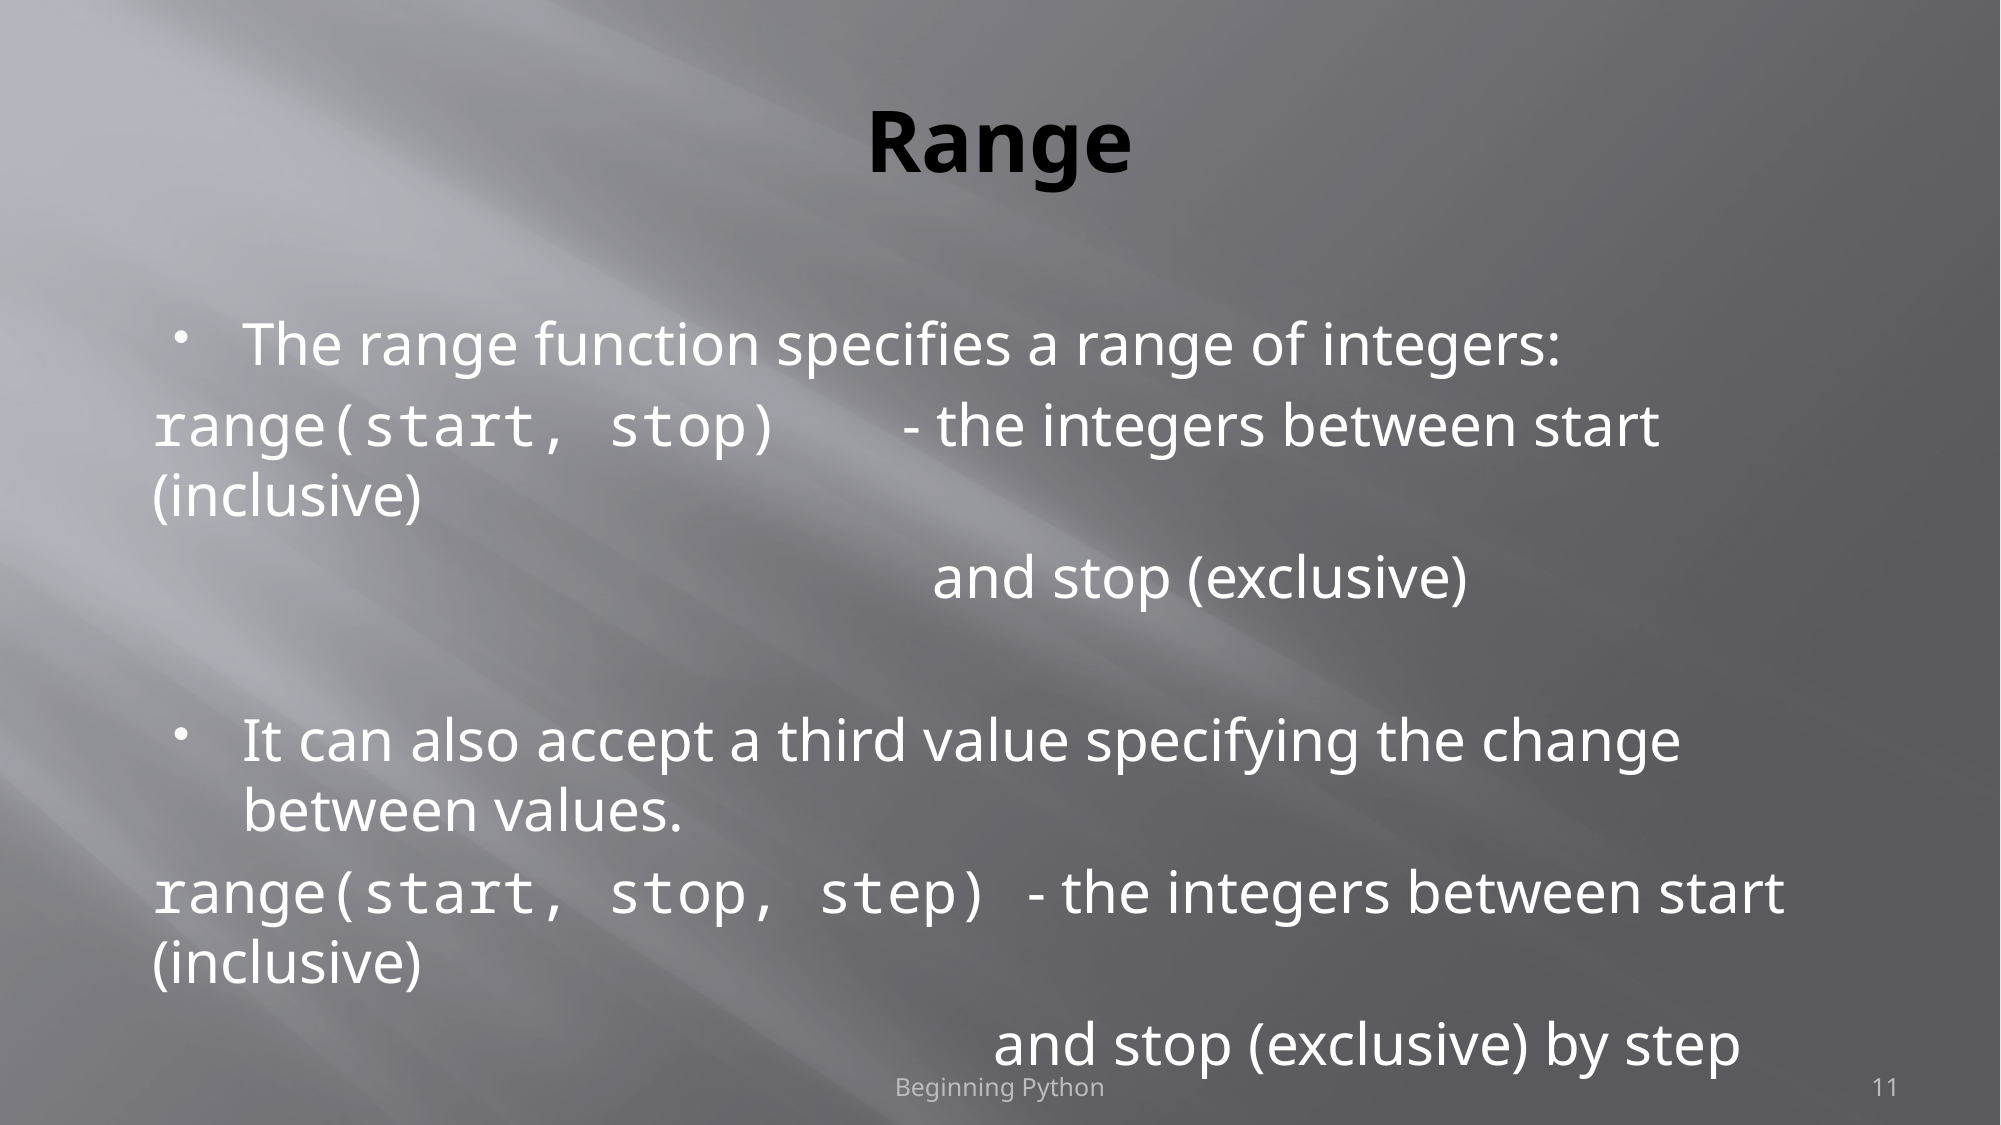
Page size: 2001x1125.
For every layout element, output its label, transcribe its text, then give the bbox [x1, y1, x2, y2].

title Range [99, 45, 1900, 233]
footer Beginning Python [683, 1052, 1317, 1113]
list The range function specifies a range of integers: range(start, stop) - the integers between start (inclusive) and stop (exclusive) It can also accept a third value specifying the change between values. range(start, stop, step) - the integers between start (inclusive) and stop (exclusive) by step [137, 299, 1881, 1014]
slide_number 11 [1733, 1052, 1900, 1113]
